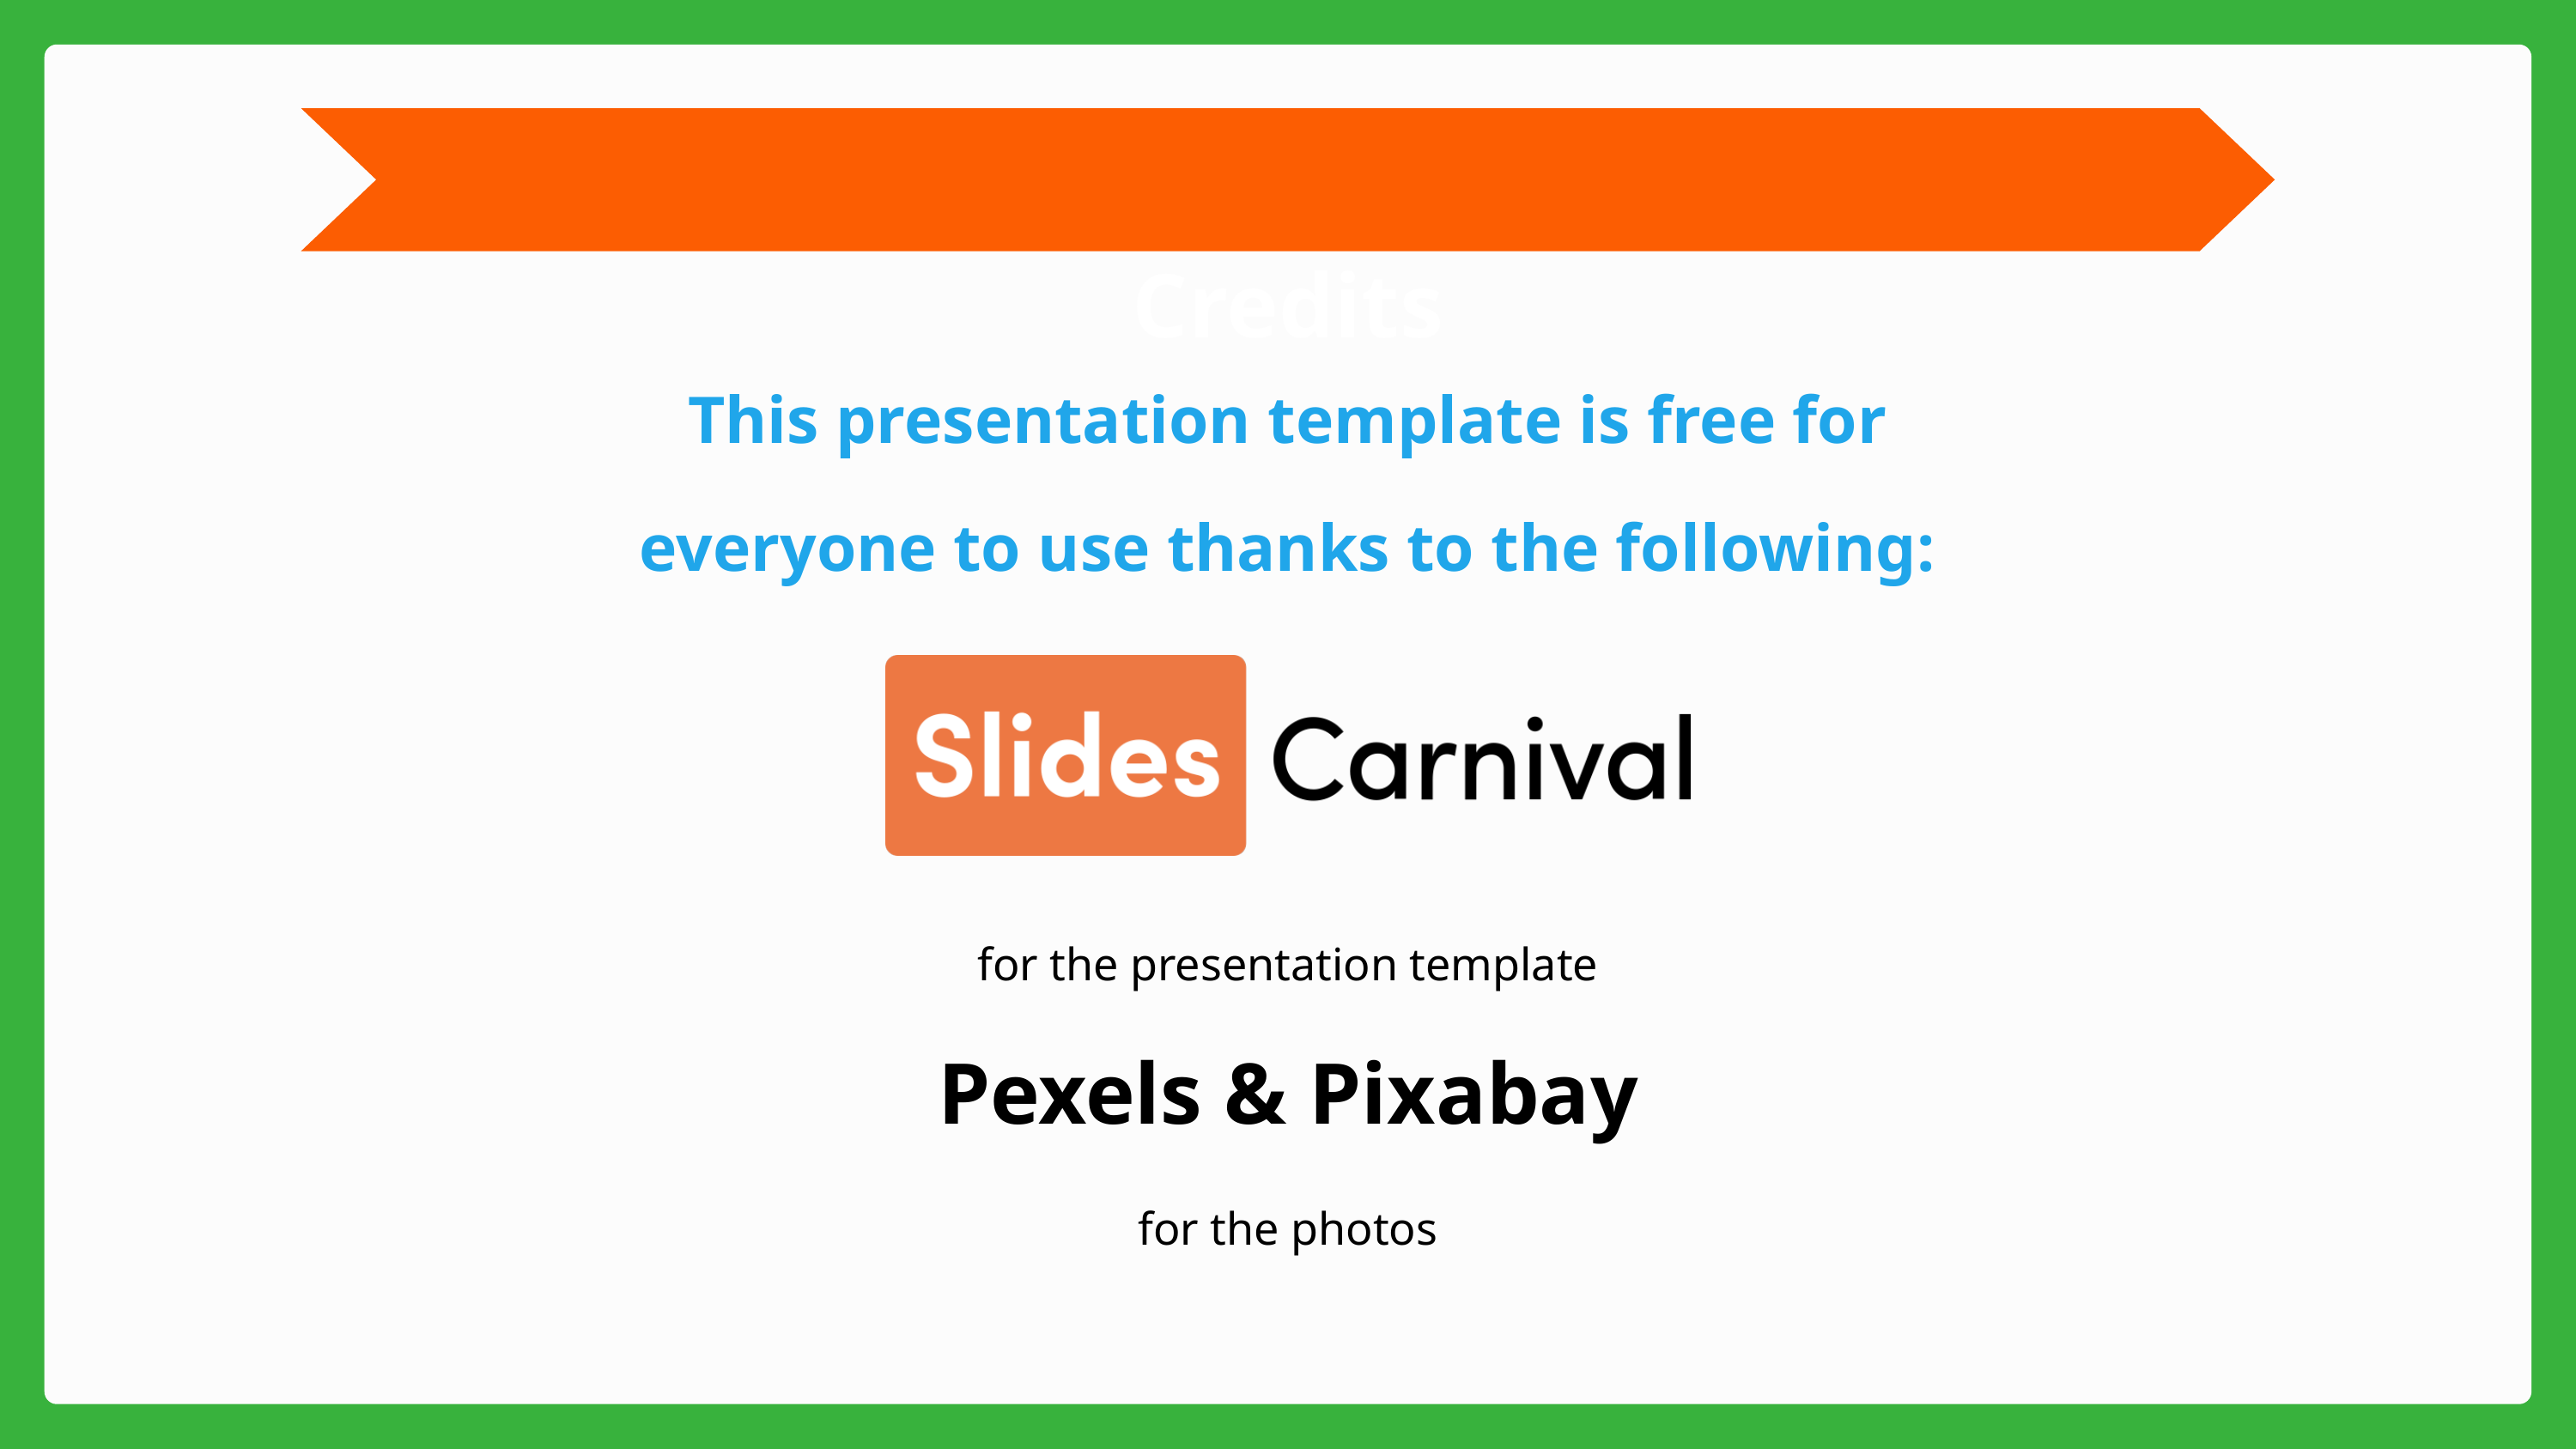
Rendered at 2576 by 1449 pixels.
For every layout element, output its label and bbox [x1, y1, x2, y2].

text_box [44, 0, 2532, 1404]
picture [884, 654, 1691, 857]
text_box [301, 76, 2275, 252]
